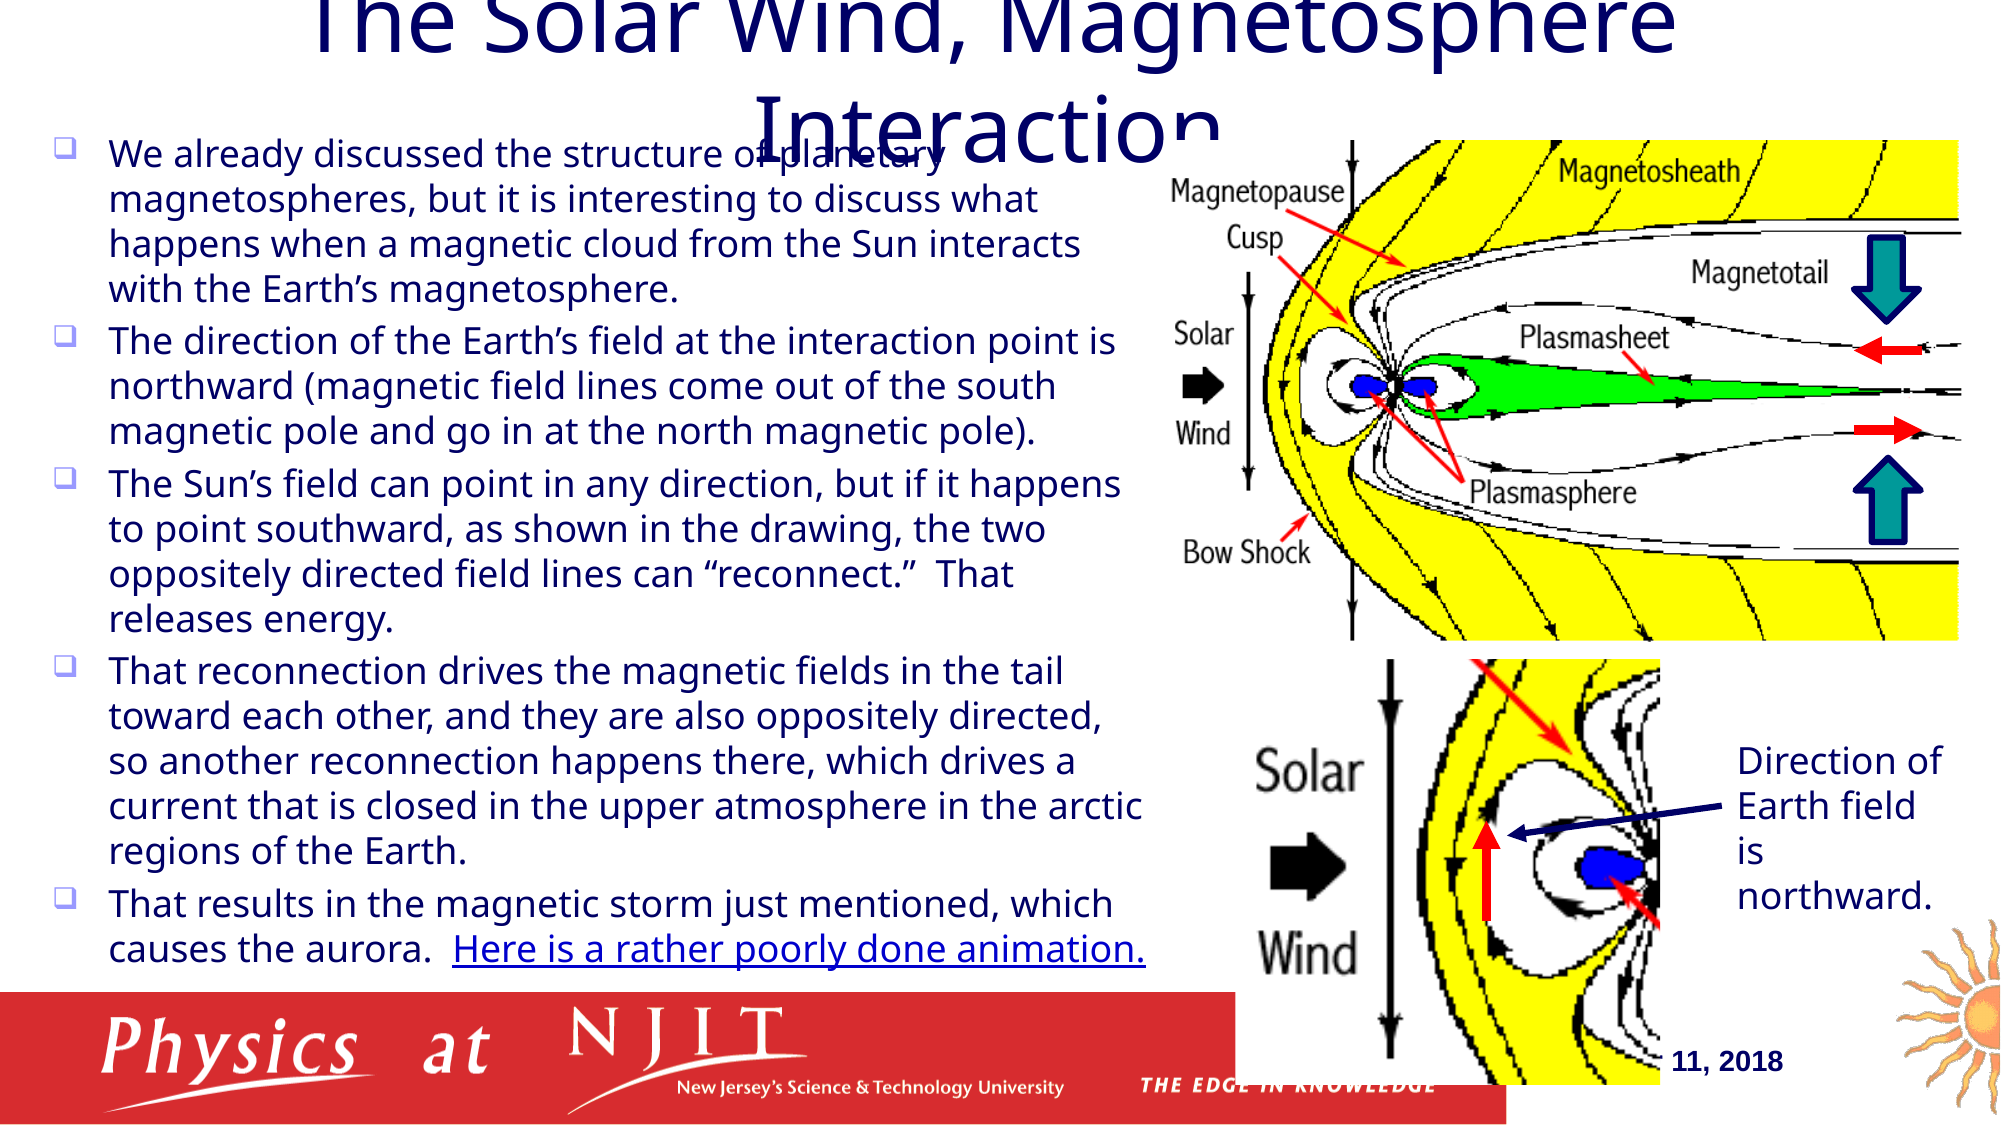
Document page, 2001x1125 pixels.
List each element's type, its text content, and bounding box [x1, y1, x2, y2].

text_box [1486, 729, 1964, 922]
picture [1163, 140, 1964, 642]
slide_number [1665, 1040, 1855, 1085]
title The Solar Wind, Magnetosphere Interaction [60, 0, 1920, 139]
list We already discussed the structure of planetary magnetospheres, but it is interesting to discuss what happens when a magnetic cloud from the Sun interacts with the Earth’s magnetosphere. The direction of the Earth’s field at the interaction point is northward (magnetic field lines come out of the south magnetic pole and go in at the north magnetic pole). The Sun’s field can point in any direction, but if it happens to point southward, as shown in the drawing, the two oppositely directed field lines can “reconnect.” That releases energy. That reconnection drives the magnetic fields in the tail toward each other, and they are also oppositely directed, so another reconnection happens there, which drives a current that is closed in the upper atmosphere in the arctic regions of the Earth. That results in the magnetic storm just mentioned, which causes the aurora. Here is a rather poorly done animation. [37, 122, 1164, 962]
picture [0, 659, 1661, 1125]
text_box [1853, 237, 1923, 543]
picture [1893, 915, 2001, 1122]
